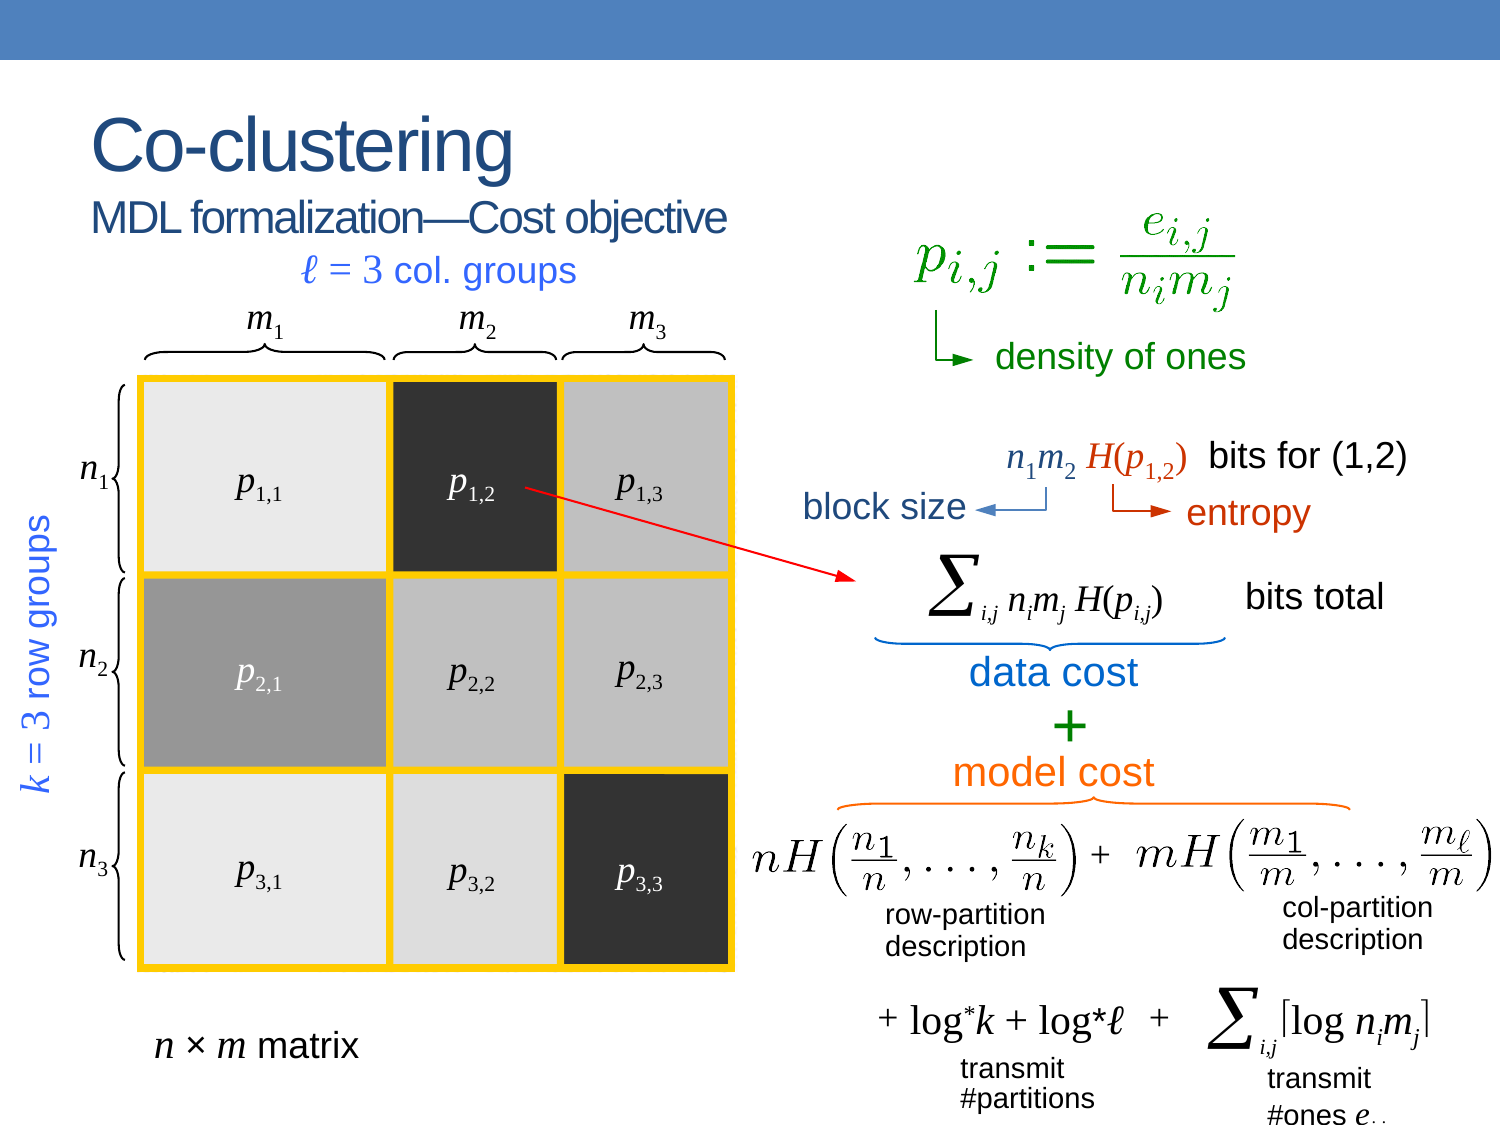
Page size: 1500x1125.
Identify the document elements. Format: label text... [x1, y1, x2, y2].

text_box [874, 637, 1226, 651]
picture [1133, 817, 1492, 893]
text_box model cost [937, 737, 1170, 803]
text_box [974, 487, 1047, 517]
text_box [1113, 484, 1172, 518]
text_box [935, 323, 974, 367]
picture [911, 211, 1237, 315]
text_box + [1036, 674, 1104, 770]
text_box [144, 284, 726, 361]
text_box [62, 384, 126, 961]
text_box log*k + log*ℓ [895, 985, 1139, 1051]
text_box entropy [1171, 480, 1327, 540]
text_box i,j [1192, 962, 1293, 1068]
text_box n × m matrix [139, 1009, 375, 1075]
text_box + [1083, 822, 1127, 883]
text_box density of ones [980, 324, 1262, 385]
text_box data cost [954, 644, 1154, 703]
text_box bits total [1230, 564, 1400, 625]
title Co-clustering MDL formalization—Cost objective [75, 87, 1425, 250]
text_box + [1134, 985, 1186, 1046]
text_box log nimj [1293, 985, 1446, 1058]
text_box i,j nimj H(pi,j) [913, 528, 1179, 634]
picture [137, 373, 738, 973]
text_box row-partition description [870, 906, 1062, 970]
text_box transmit #partitions [945, 1045, 1111, 1122]
text_box [746, 550, 857, 582]
text_box k = 3 row groups [0, 500, 59, 810]
text_box ℓ = 3 col. groups [285, 234, 592, 281]
text_box [837, 797, 1350, 810]
picture [749, 822, 1078, 897]
text_box n1m2 H(p1,2) bits for (1,2) [991, 419, 1424, 492]
text_box + [862, 985, 914, 1046]
text_box col-partition description [1267, 901, 1449, 964]
text_box transmit #ones ei,j [1252, 1056, 1401, 1125]
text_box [140, 378, 732, 970]
text_box block size [787, 474, 982, 535]
